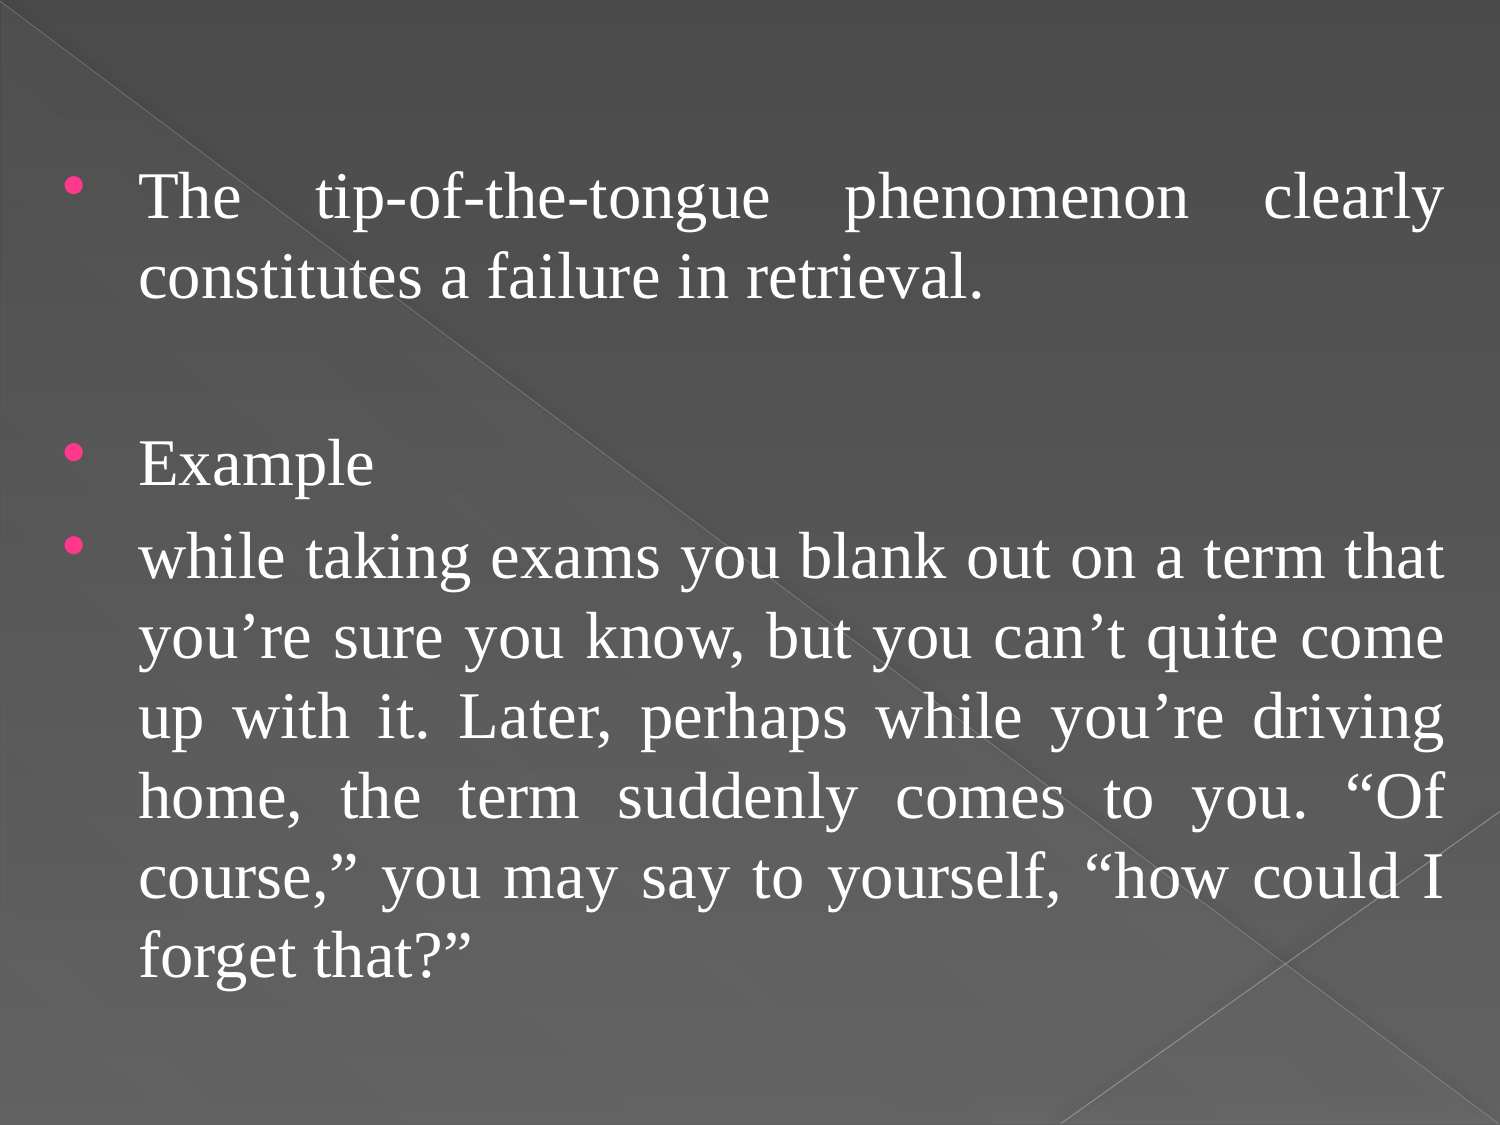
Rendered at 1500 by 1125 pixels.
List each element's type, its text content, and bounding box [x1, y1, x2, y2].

list The tip-of-the-tongue phenomenon clearly constitutes a failure in retrieval. Example while taking exams you blank out on a term that you’re sure you know, but you can’t quite come up with it. Later, perhaps while you’re driving home, the term suddenly comes to you. “Of course,” you may say to yourself, “how could I forget that?” [50, 112, 1463, 1043]
